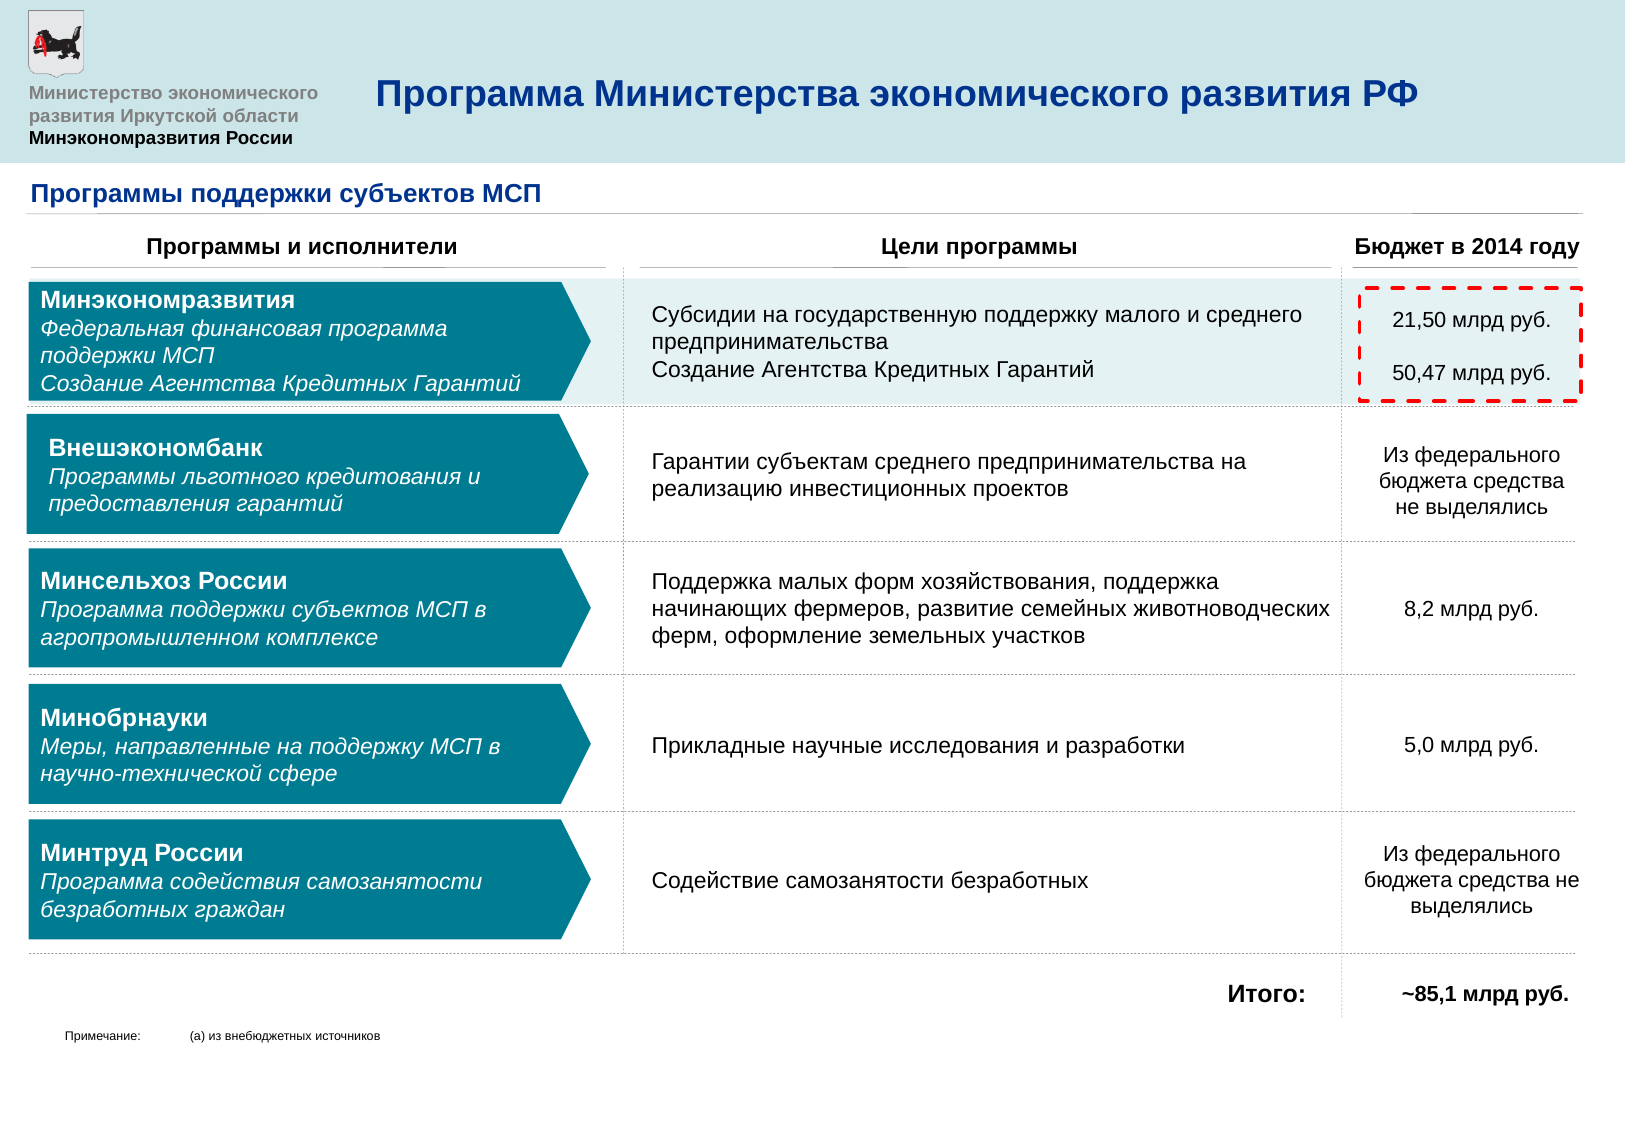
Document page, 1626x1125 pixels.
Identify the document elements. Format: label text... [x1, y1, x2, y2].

text_box Министерство экономического развития Иркутской области Минэкономразвития России [14, 73, 376, 156]
text_box 8,2 млрд руб. [1377, 594, 1567, 621]
picture [28, 10, 84, 78]
text_box [29, 277, 623, 405]
text_box Поддержка малых форм хозяйствования, поддержка начинающих фермеров, развитие семейных животноводческих ферм, оформление земельных участков [639, 560, 1332, 655]
title Программа Министерства экономического развития РФ [375, 18, 1581, 114]
text_box [624, 277, 1341, 405]
text_box Программы поддержки субъектов МСП [30, 177, 548, 208]
text_box Из федерального бюджета средства не выделялись [1360, 839, 1583, 919]
text_box [1342, 277, 1581, 405]
text_box Цели программы [743, 230, 1216, 261]
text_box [28, 683, 591, 804]
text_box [28, 280, 591, 401]
text_box [1359, 287, 1582, 402]
text_box Итого: [1202, 960, 1332, 1025]
text_box Бюджет в 2014 году [1335, 230, 1599, 261]
text_box Субсидии на государственную поддержку малого и среднего предпринимательства Создание Агентства Кредитных Гарантий [639, 288, 1332, 393]
text_box Примечание: (а) из внебюджетных источников [49, 1015, 864, 1056]
text_box Гарантии субъектам среднего предпринимательства на реализацию инвестиционных проектов [639, 429, 1332, 519]
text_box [28, 547, 591, 668]
text_box Программы и исполнители [115, 230, 489, 261]
text_box 5,0 млрд руб. [1377, 730, 1567, 757]
text_box ~85,1 млрд руб. [1389, 960, 1582, 1025]
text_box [26, 413, 589, 534]
text_box Прикладные научные исследования и разработки [639, 696, 1332, 792]
text_box [0, 0, 1625, 164]
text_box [28, 819, 591, 940]
text_box Из федерального бюджета средства не выделялись [1377, 440, 1567, 520]
text_box Содействие самозанятости безработных [639, 833, 1332, 925]
